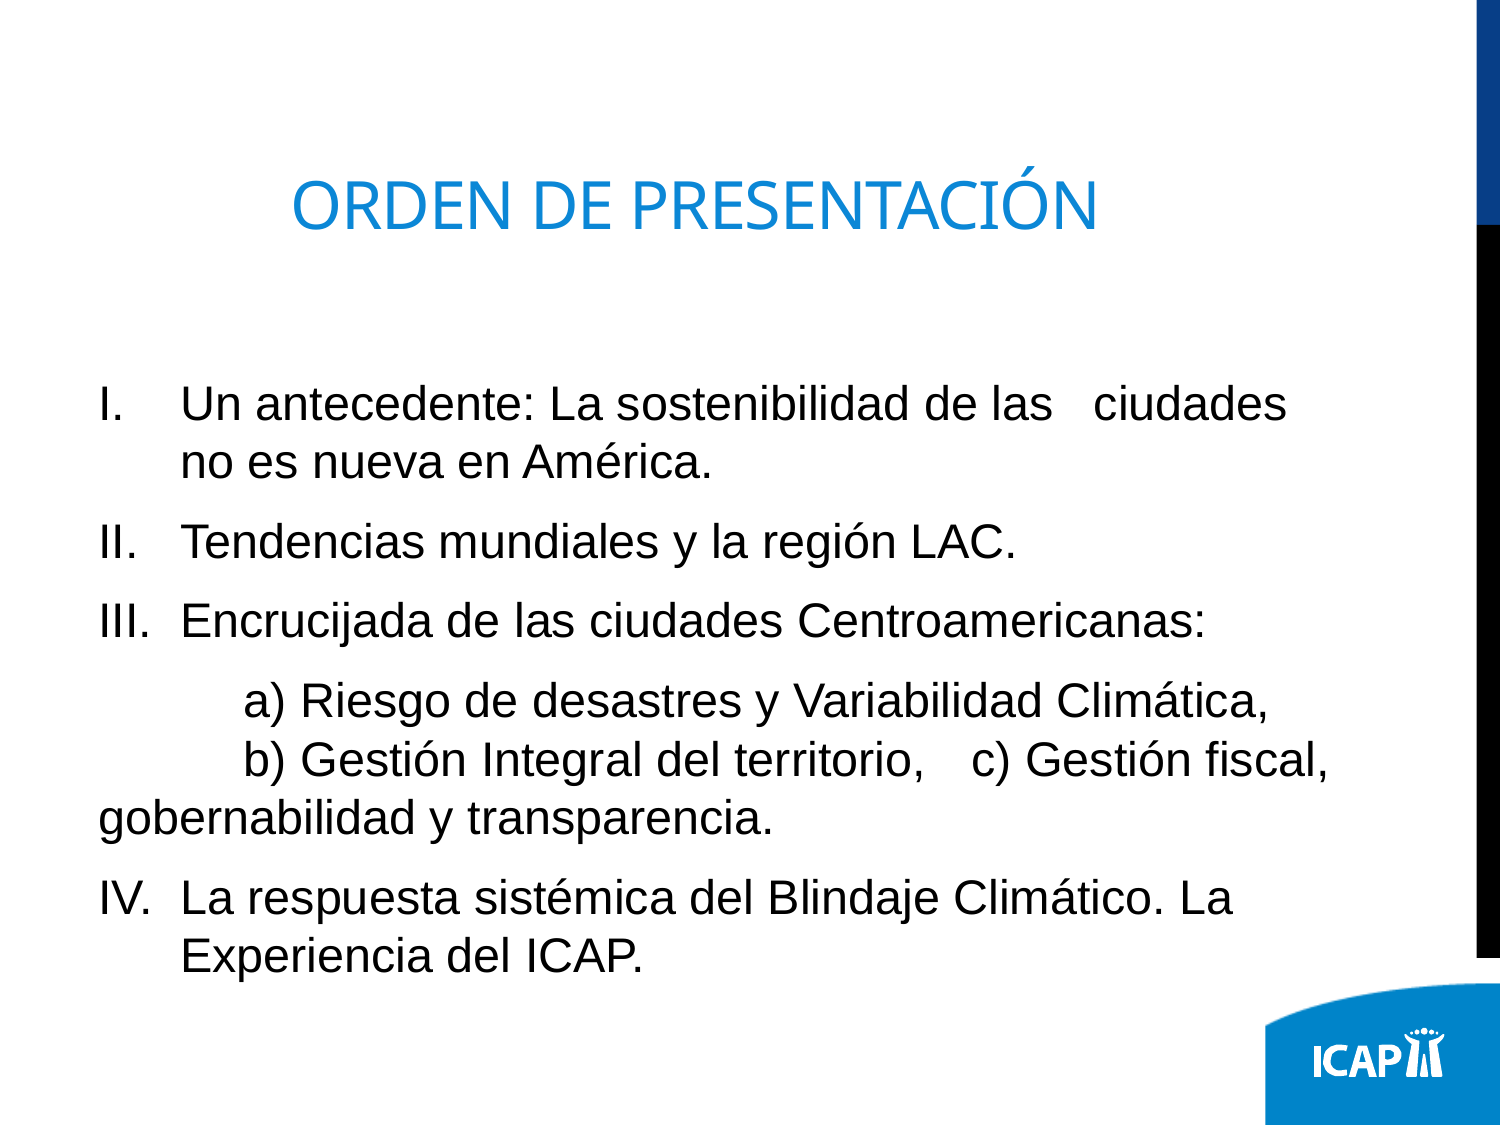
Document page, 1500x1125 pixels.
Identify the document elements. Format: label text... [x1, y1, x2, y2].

title Orden de Presentación [75, 24, 1317, 250]
list Un antecedente: La sostenibilidad de las ciudades no es nueva en América. Tendencias mundiales y la región LAC. Encrucijada de las ciudades Centroamericanas: a) Riesgo de desastres y Variabilidad Climática, b) Gestión Integral del territorio, c) Gestión fiscal, gobernabilidad y transparencia. La respuesta sistémica del Blindaje Climático. La Experiencia del ICAP. [83, 283, 1353, 992]
